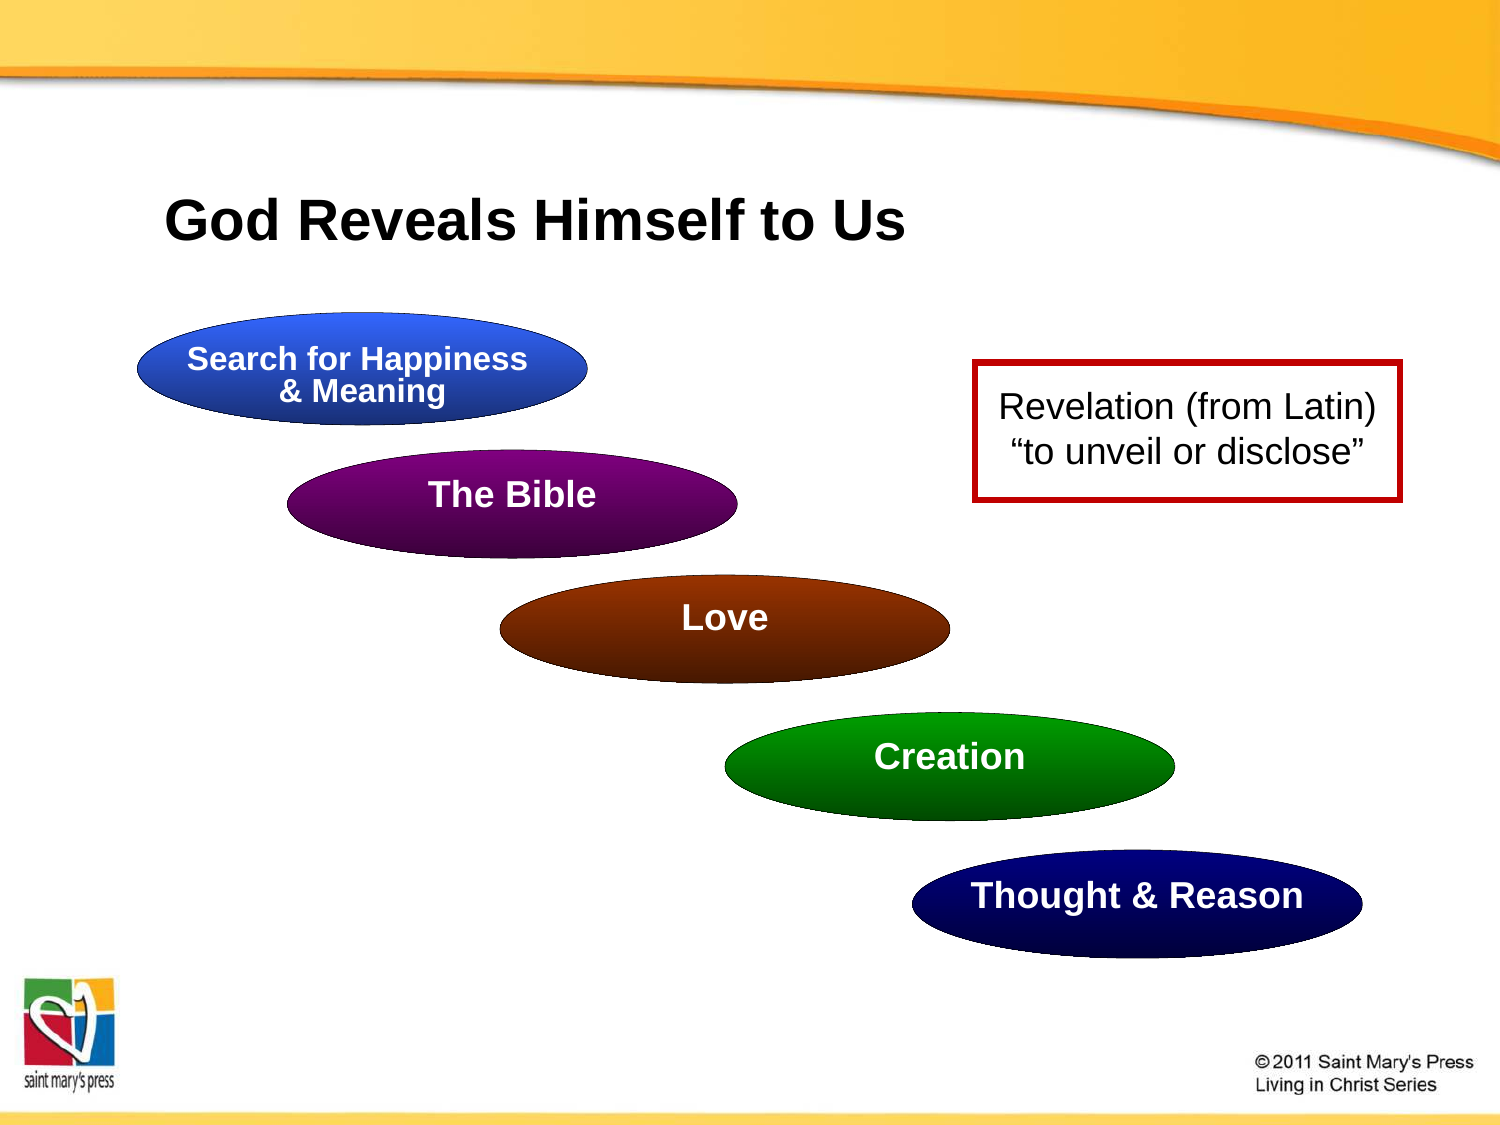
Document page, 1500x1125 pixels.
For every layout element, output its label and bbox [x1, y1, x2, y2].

text_box [974, 362, 1401, 501]
text_box [499, 574, 951, 684]
text_box [724, 712, 1176, 821]
text_box [287, 449, 738, 559]
picture [0, 0, 1500, 1125]
text_box [912, 849, 1363, 959]
text_box [137, 312, 588, 426]
